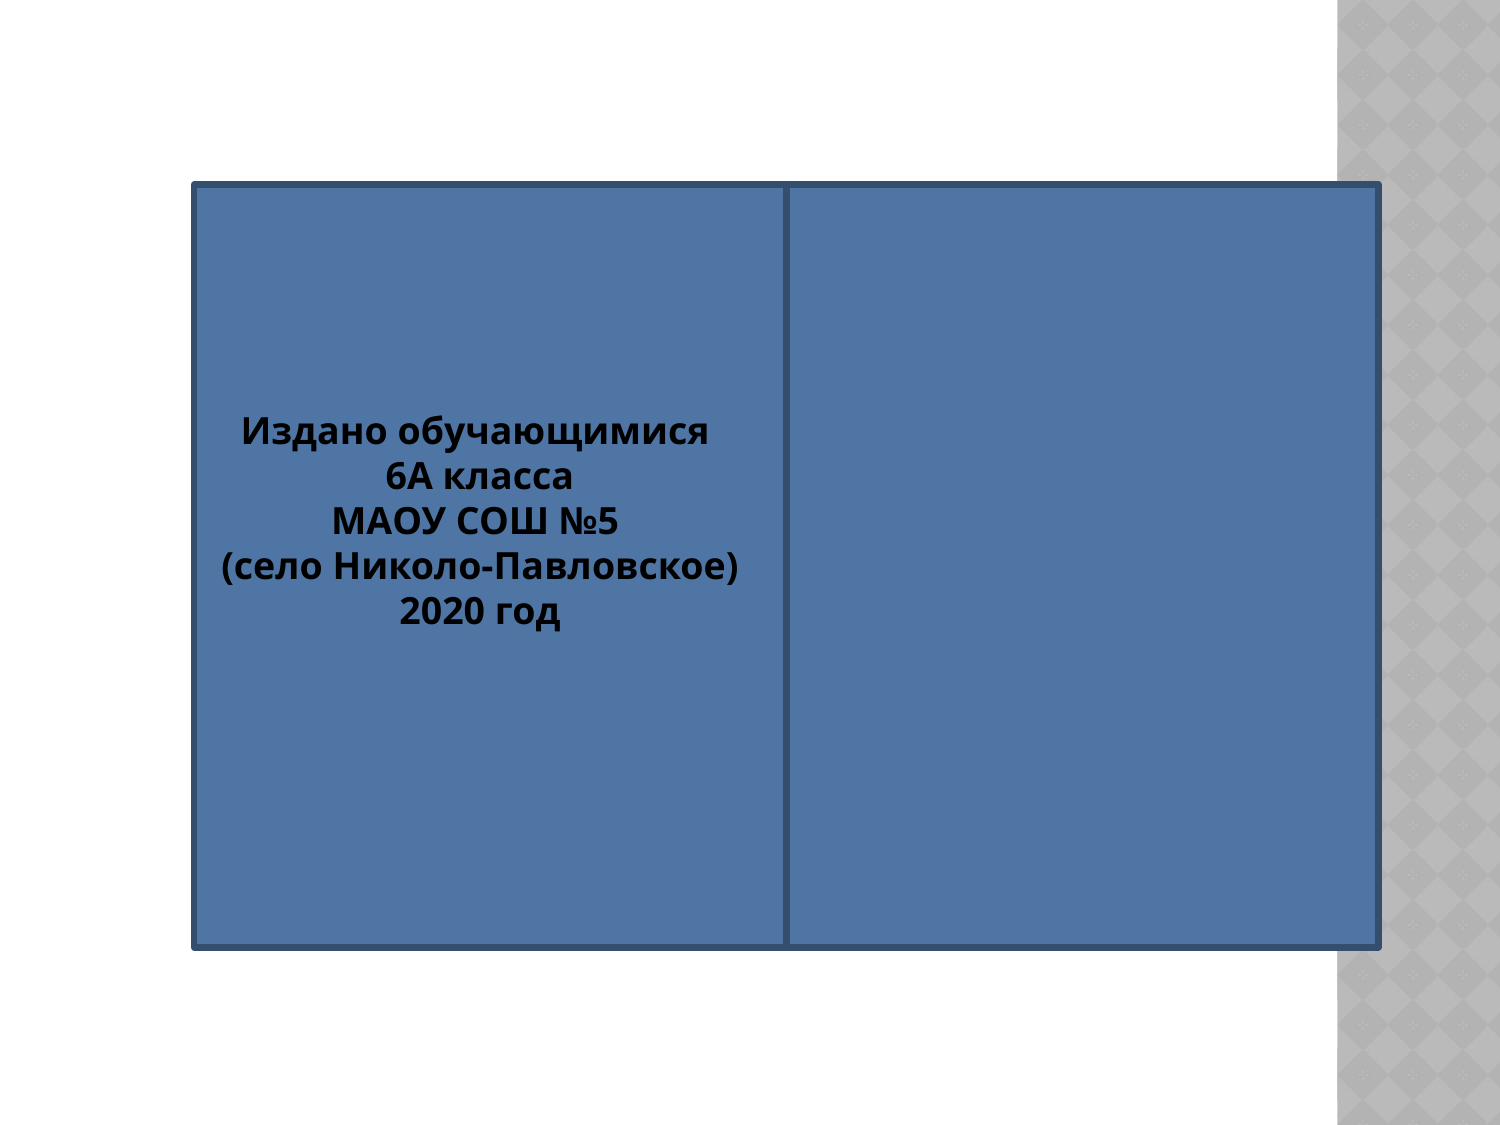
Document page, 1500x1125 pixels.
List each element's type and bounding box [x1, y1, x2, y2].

text_box [192, 184, 787, 948]
text_box [788, 181, 1382, 951]
